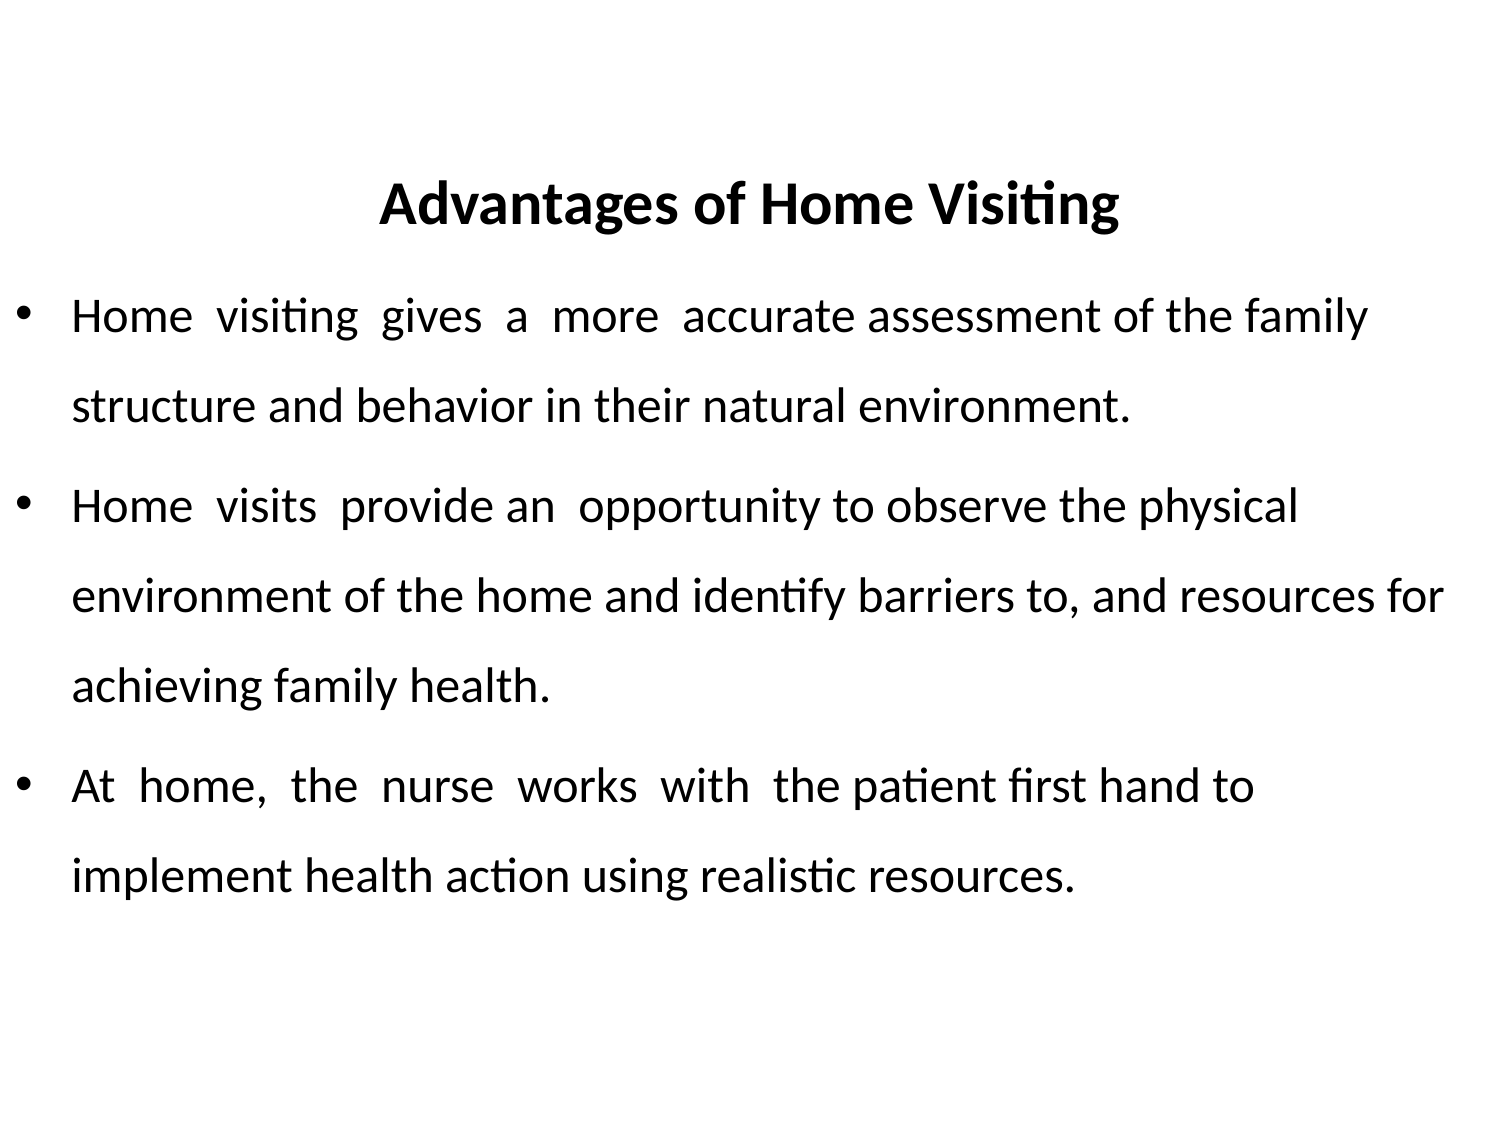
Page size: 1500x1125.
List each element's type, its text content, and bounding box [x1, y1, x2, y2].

list Home visiting gives a more accurate assessment of the family structure and behavior in their natural environment. Home visits provide an opportunity to observe the physical environment of the home and identify barriers to, and resources for achieving family health. At home, the nurse works with the patient first hand to implement health action using realistic resources. [0, 245, 1500, 985]
title Advantages of Home Visiting [103, 154, 1397, 245]
